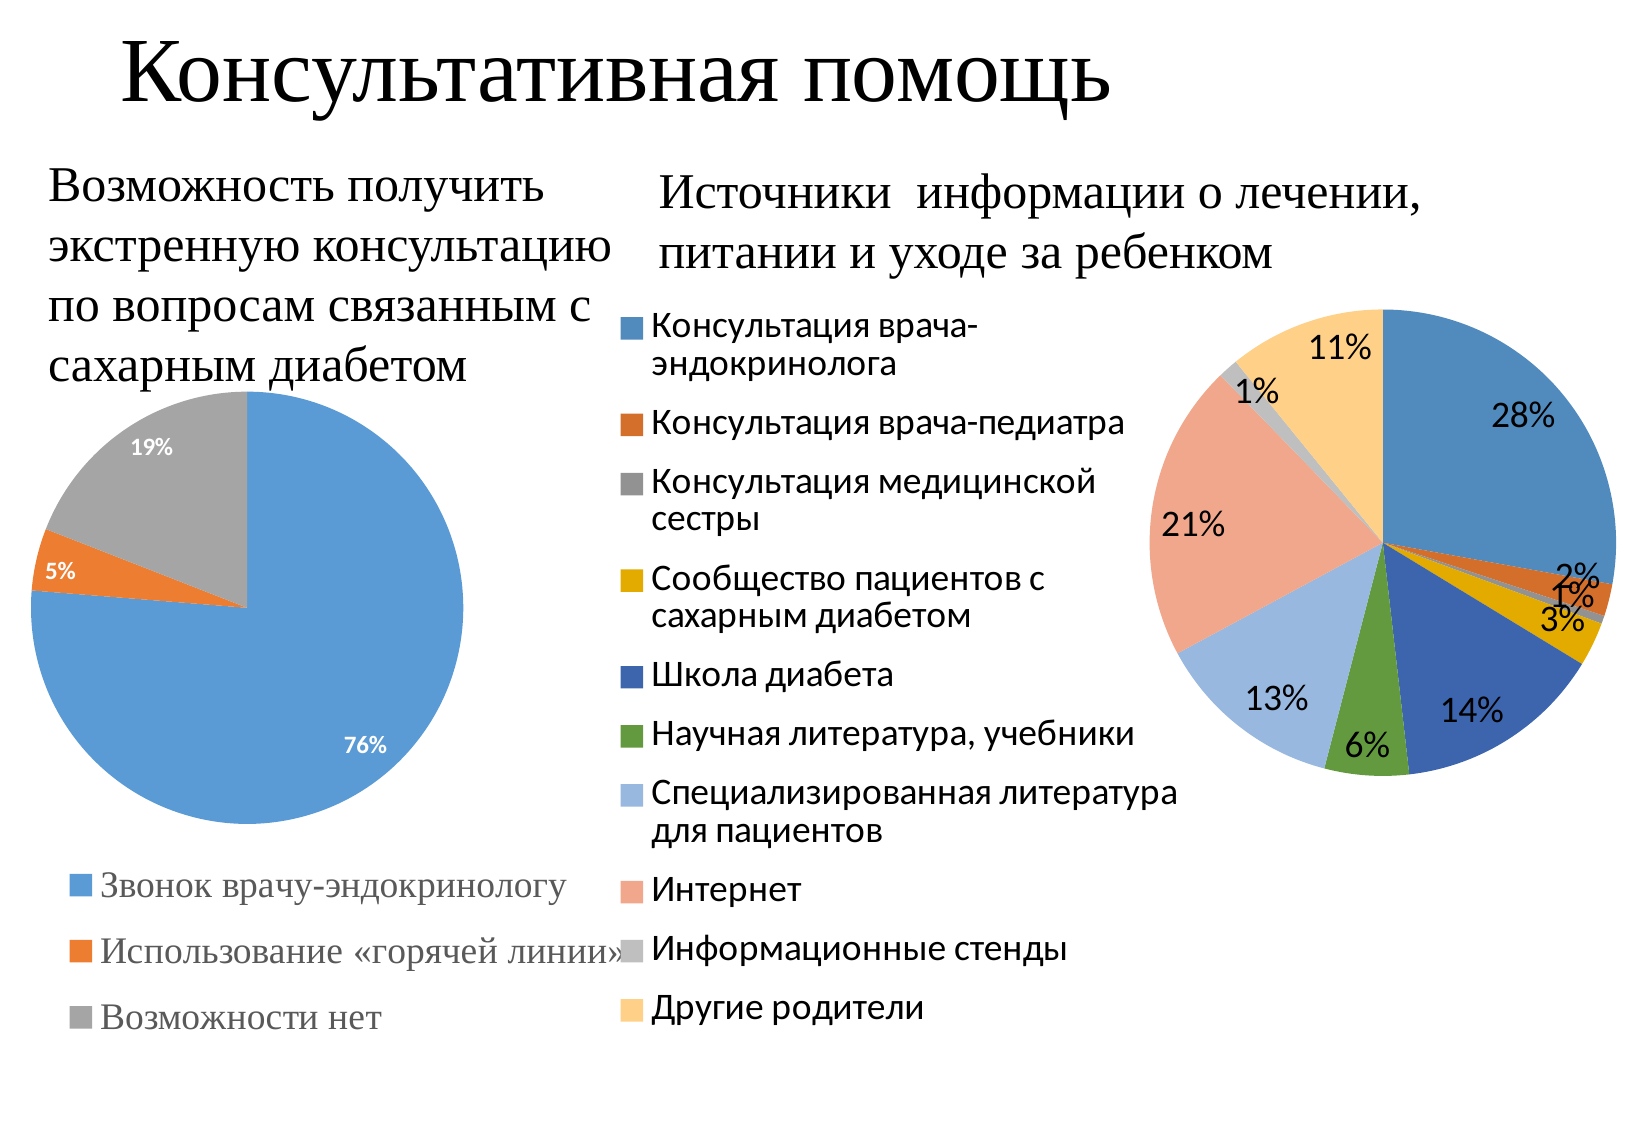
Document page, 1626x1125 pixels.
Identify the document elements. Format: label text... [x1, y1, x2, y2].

title Консультативная помощь [105, 0, 1507, 144]
text_box Источники информации о лечении, питании и уходе за ребенком [643, 151, 1619, 280]
chart [0, 280, 1625, 1087]
text_box Возможность получить экстренную консультацию по вопросам связанным с сахарным диабетом [33, 143, 671, 363]
